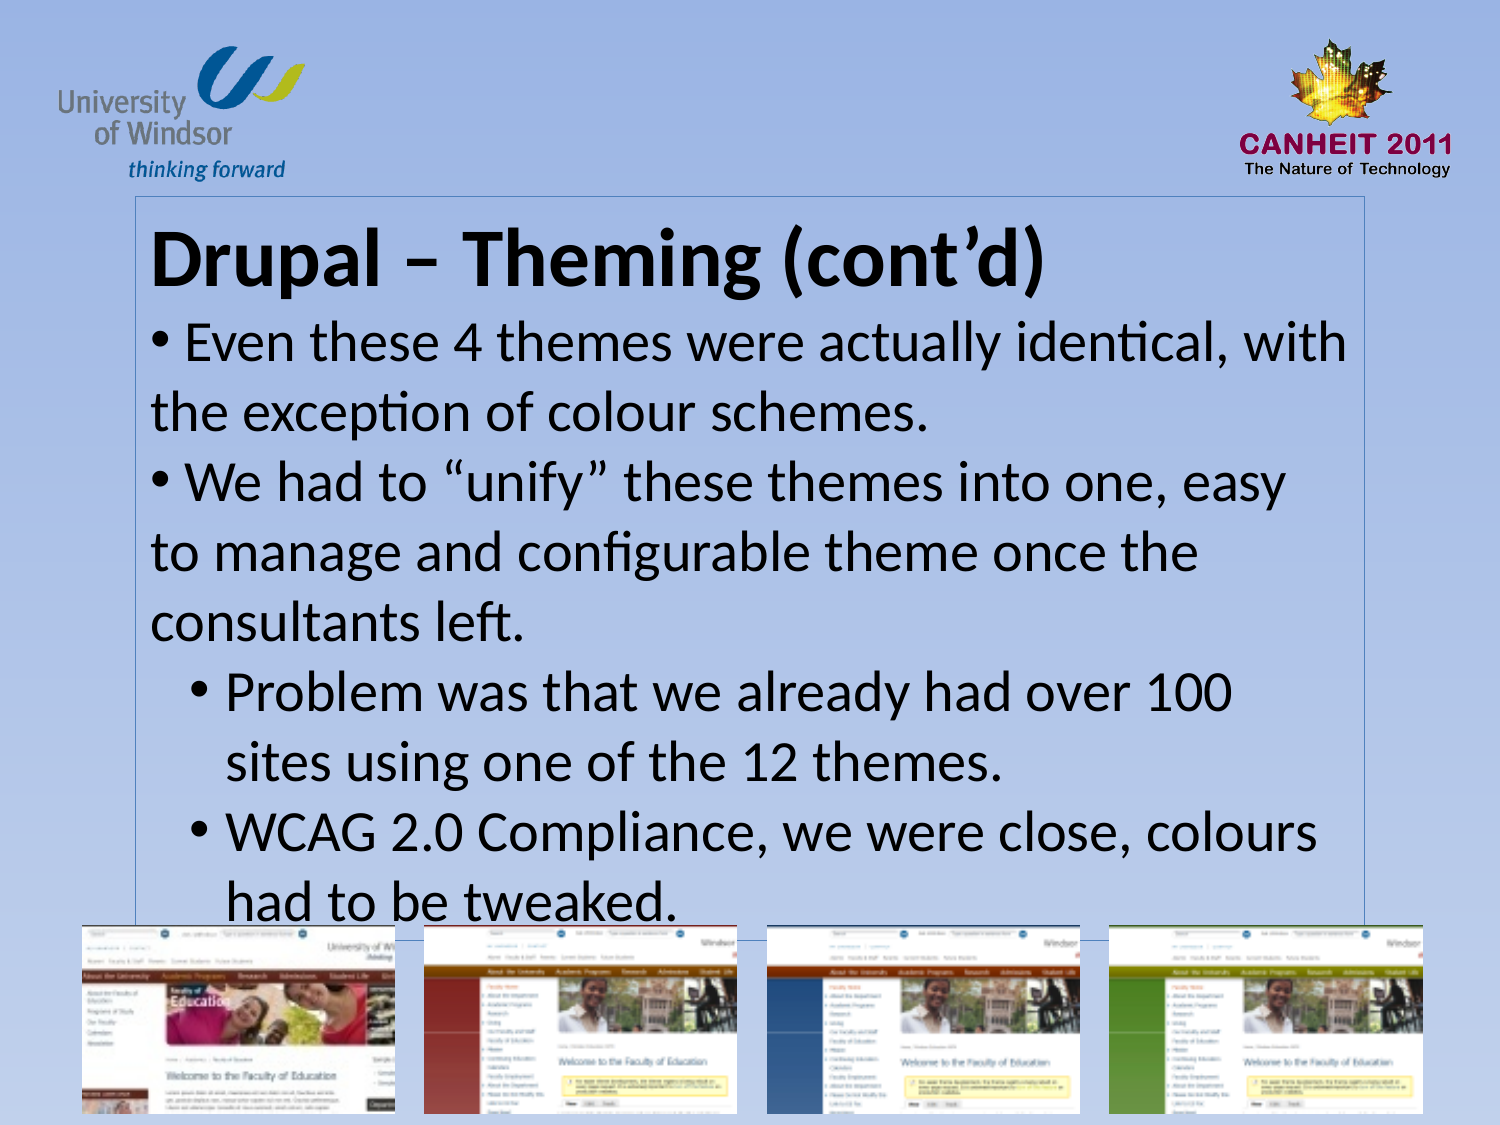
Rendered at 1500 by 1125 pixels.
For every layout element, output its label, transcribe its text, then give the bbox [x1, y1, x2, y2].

picture [424, 925, 738, 1114]
picture [766, 925, 1080, 1114]
text_box Drupal – Theming (cont’d) Even these 4 themes were actually identical, with the exception of colour schemes. We had to “unify” these themes into one, easy to manage and configurable theme once the consultants left. Problem was that we already had over 100 sites using one of the 12 themes. WCAG 2.0 Compliance, we were close, colours had to be tweaked. [135, 196, 1365, 941]
picture [81, 925, 395, 1114]
picture [1109, 925, 1423, 1114]
picture [52, 42, 310, 185]
picture [1222, 30, 1470, 191]
